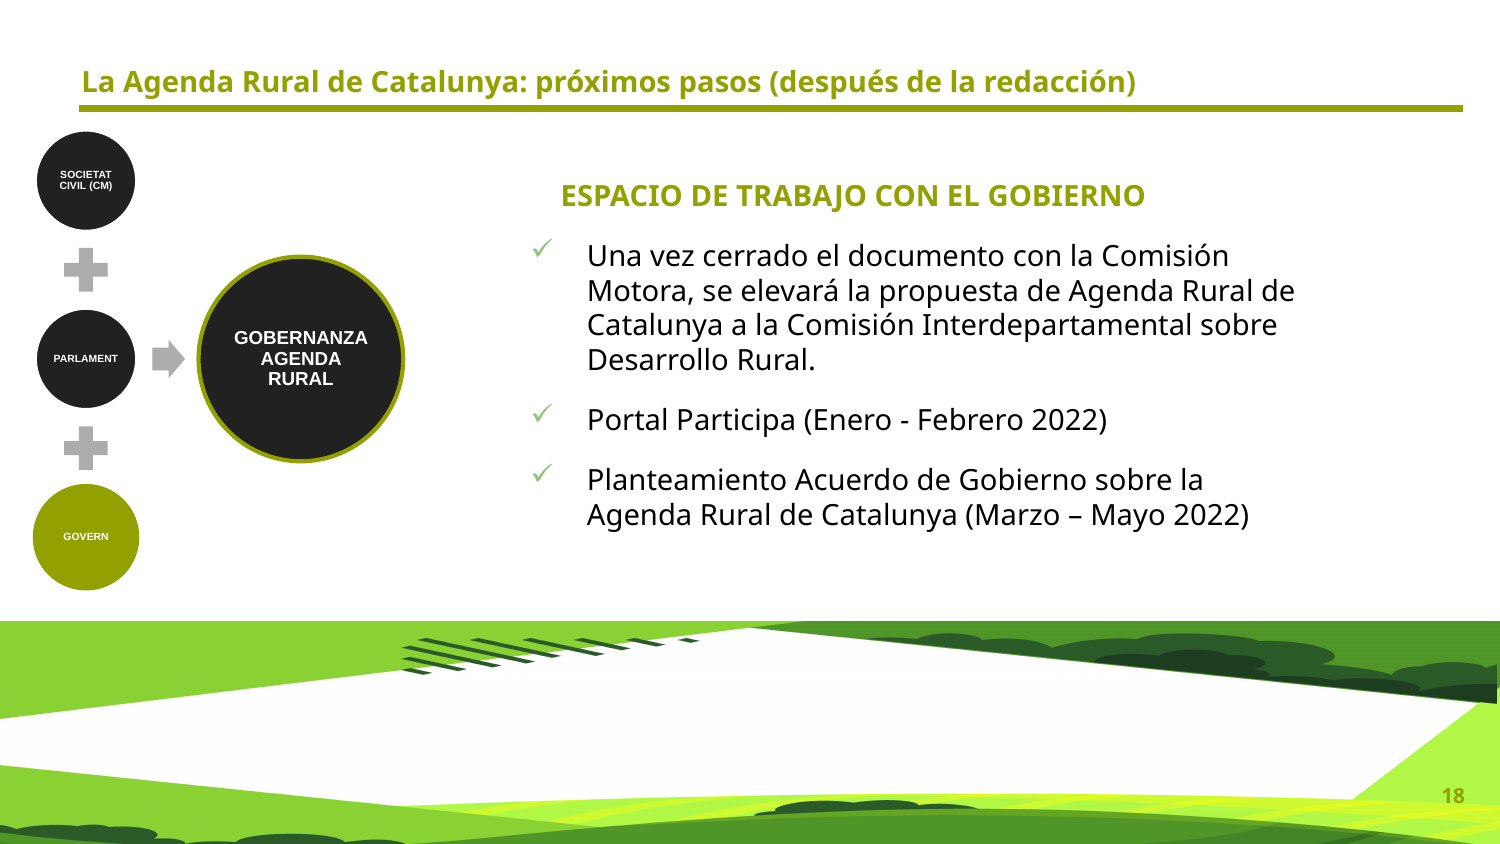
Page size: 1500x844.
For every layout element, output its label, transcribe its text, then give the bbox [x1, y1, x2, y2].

text_box La Agenda Rural de Catalunya: próximos pasos (después de la redacción) [66, 55, 1390, 106]
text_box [0, 129, 561, 589]
text_box ESPACIO DE TRABAJO CON EL GOBIERNO Una vez cerrado el documento con la Comisión Motora, se elevará la propuesta de Agenda Rural de Catalunya a la Comisión Interdepartamental sobre Desarrollo Rural. Portal Participa (Enero - Febrero 2022) Planteamiento Acuerdo de Gobierno sobre la Agenda Rural de Catalunya (Marzo – Mayo 2022) [503, 161, 1322, 620]
picture [0, 621, 1500, 844]
